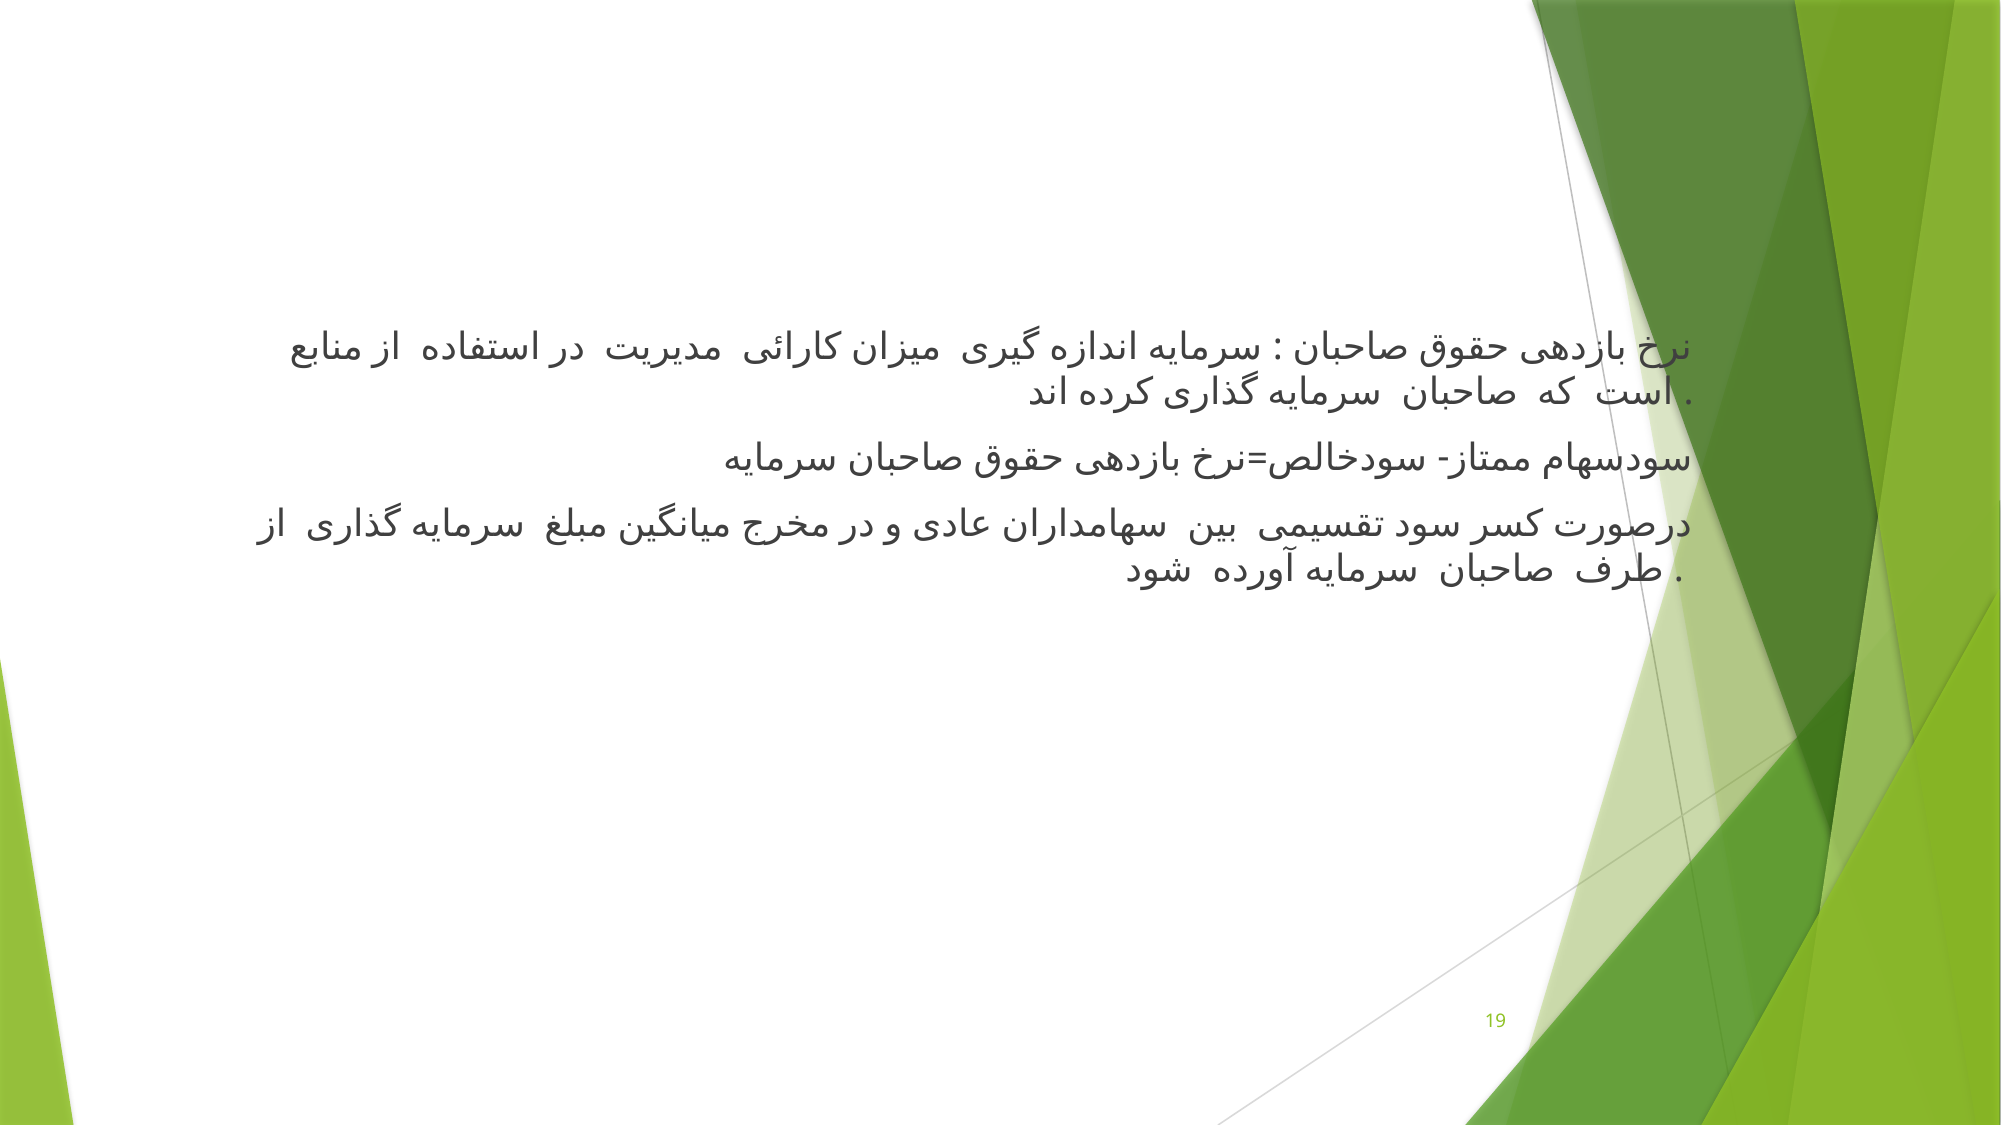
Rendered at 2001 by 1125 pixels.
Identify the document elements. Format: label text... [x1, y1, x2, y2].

slide_number 19 [1409, 991, 1522, 1051]
list نرخ بازدهی حقوق صاحبان : سرمایه اندازه گیری میزان کارائی مدیریت در استفاده از منابع است که صاحبان سرمایه گذاری کرده اند . سودسهام ممتاز- سودخالص=نرخ بازدهی حقوق صاحبان سرمایه درصورت کسر سود تقسیمی بین سهامداران عادی و در مخرج میانگین مبلغ سرمایه گذاری از طرف صاحبان سرمایه آورده شود . [208, 314, 1709, 990]
